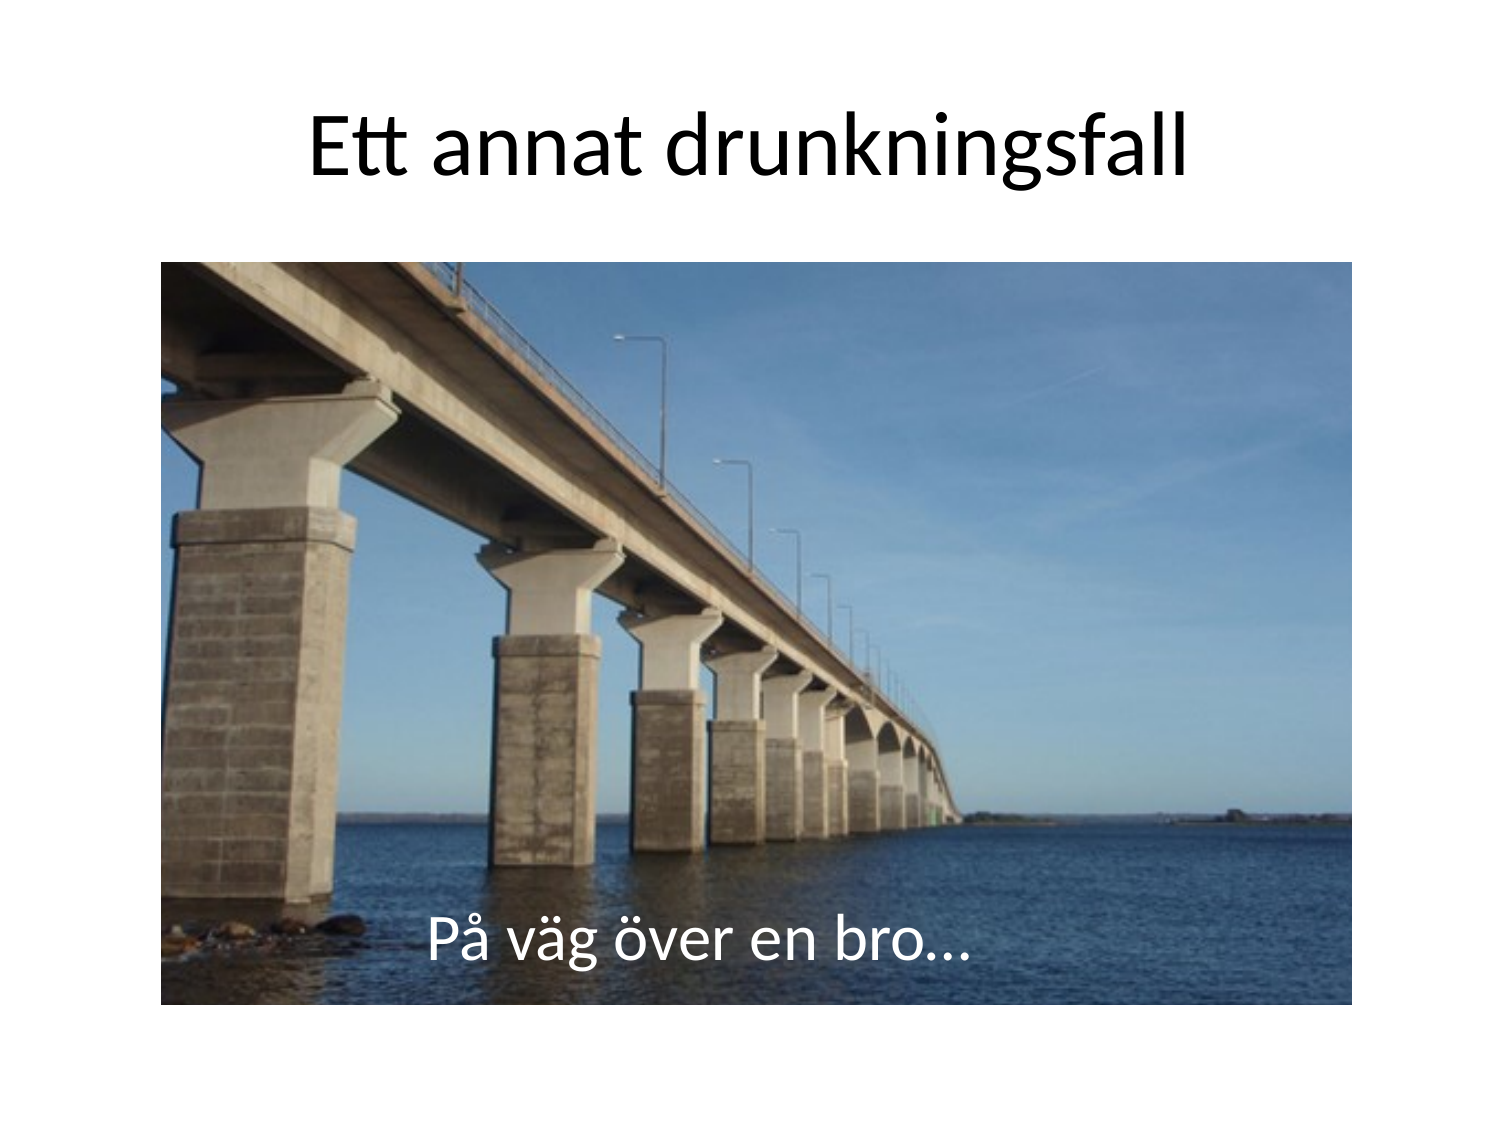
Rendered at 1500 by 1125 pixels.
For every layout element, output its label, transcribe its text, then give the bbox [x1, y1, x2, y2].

title Ett annat drunkningsfall [75, 45, 1425, 233]
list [160, 262, 1353, 1006]
